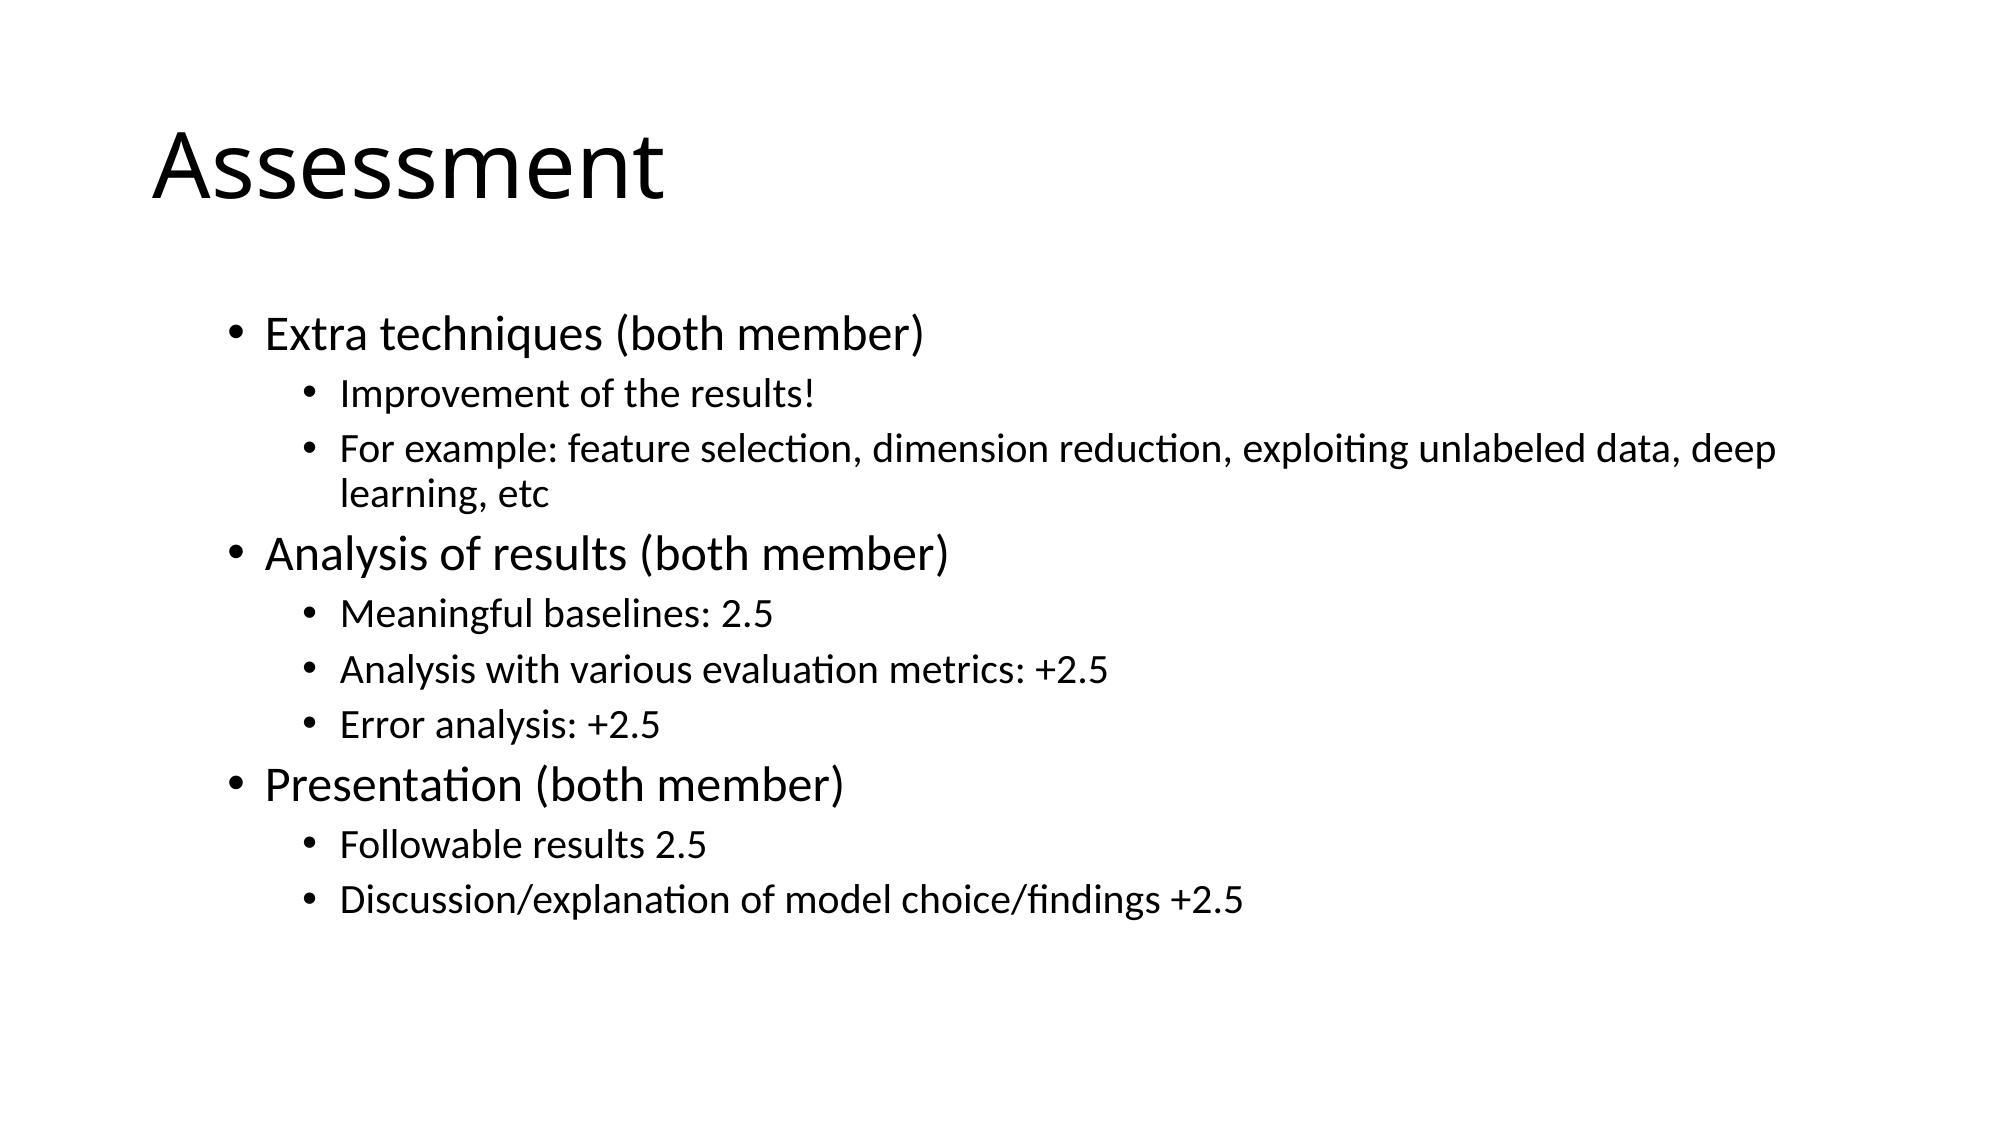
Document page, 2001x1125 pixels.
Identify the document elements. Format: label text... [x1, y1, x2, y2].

title Assessment [137, 59, 1863, 278]
list Extra techniques (both member) Improvement of the results! For example: feature selection, dimension reduction, exploiting unlabeled data, deep learning, etc Analysis of results (both member) Meaningful baselines: 2.5 Analysis with various evaluation metrics: +2.5 Error analysis: +2.5 Presentation (both member) Followable results 2.5 Discussion/explanation of model choice/findings +2.5 [137, 299, 1863, 1014]
